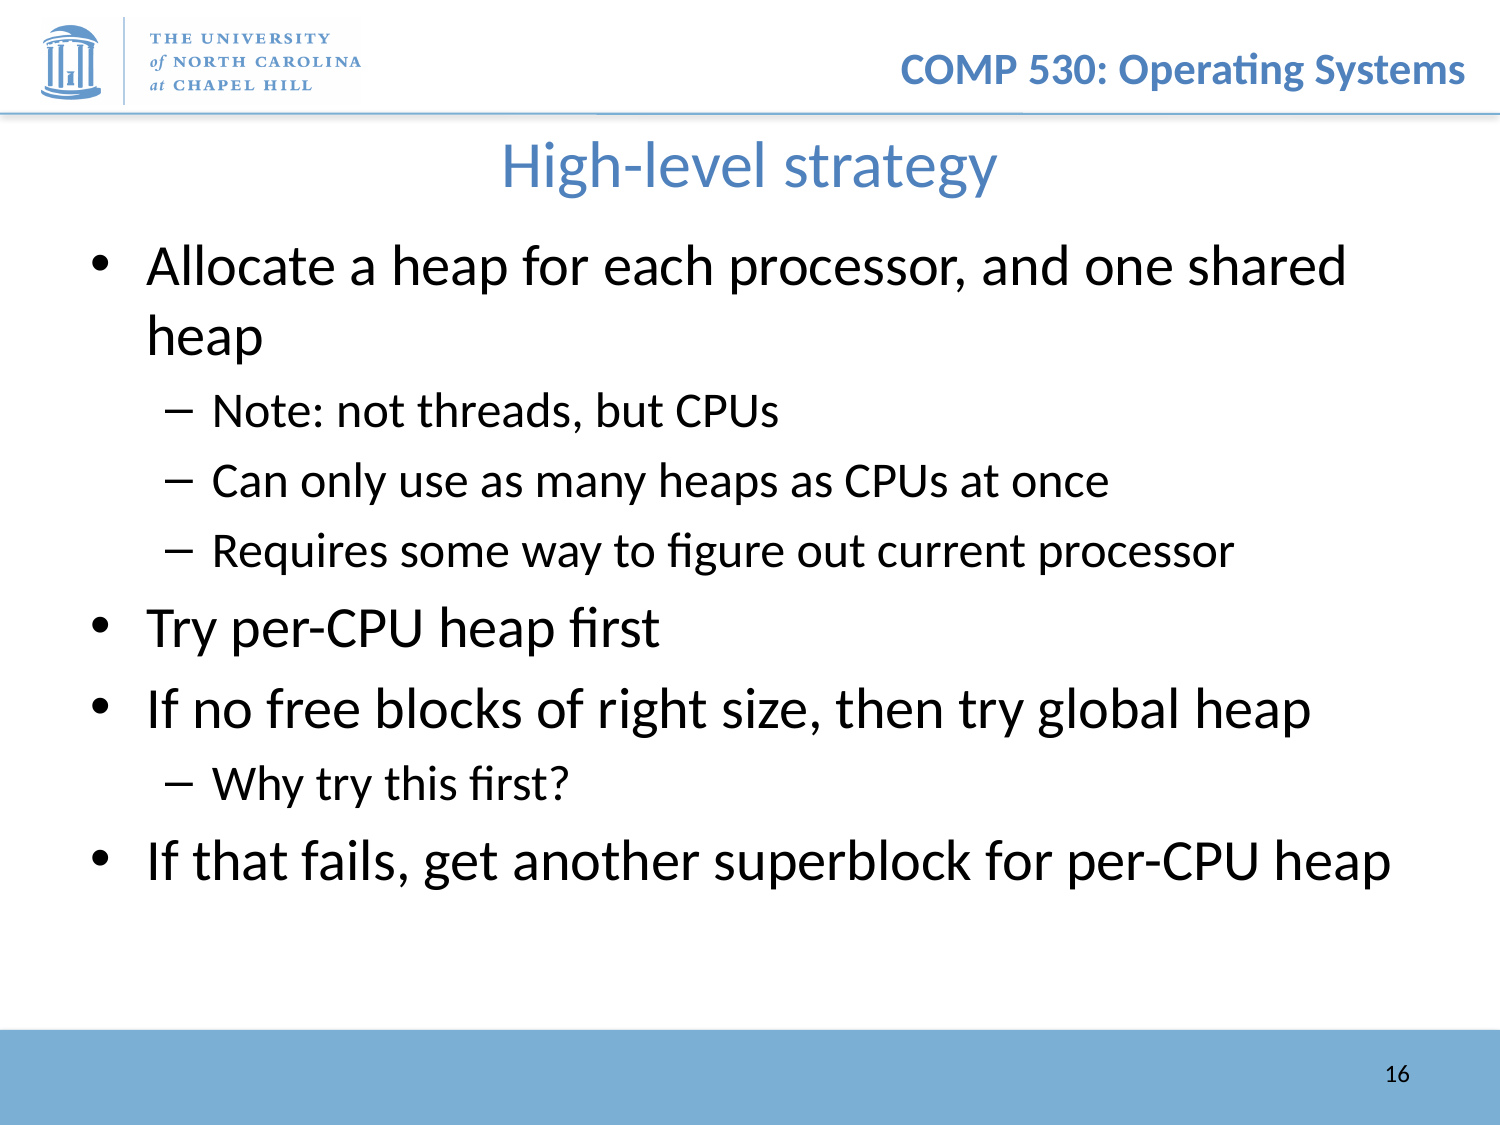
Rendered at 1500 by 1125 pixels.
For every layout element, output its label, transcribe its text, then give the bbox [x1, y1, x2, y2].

list Allocate a heap for each processor, and one shared heap Note: not threads, but CPUs Can only use as many heaps as CPUs at once Requires some way to figure out current processor Try per-CPU heap first If no free blocks of right size, then try global heap Why try this first? If that fails, get another superblock for per-CPU heap [75, 219, 1425, 1024]
slide_number 16 [1074, 1042, 1425, 1103]
picture [41, 17, 361, 105]
title High-level strategy [0, 113, 1500, 209]
